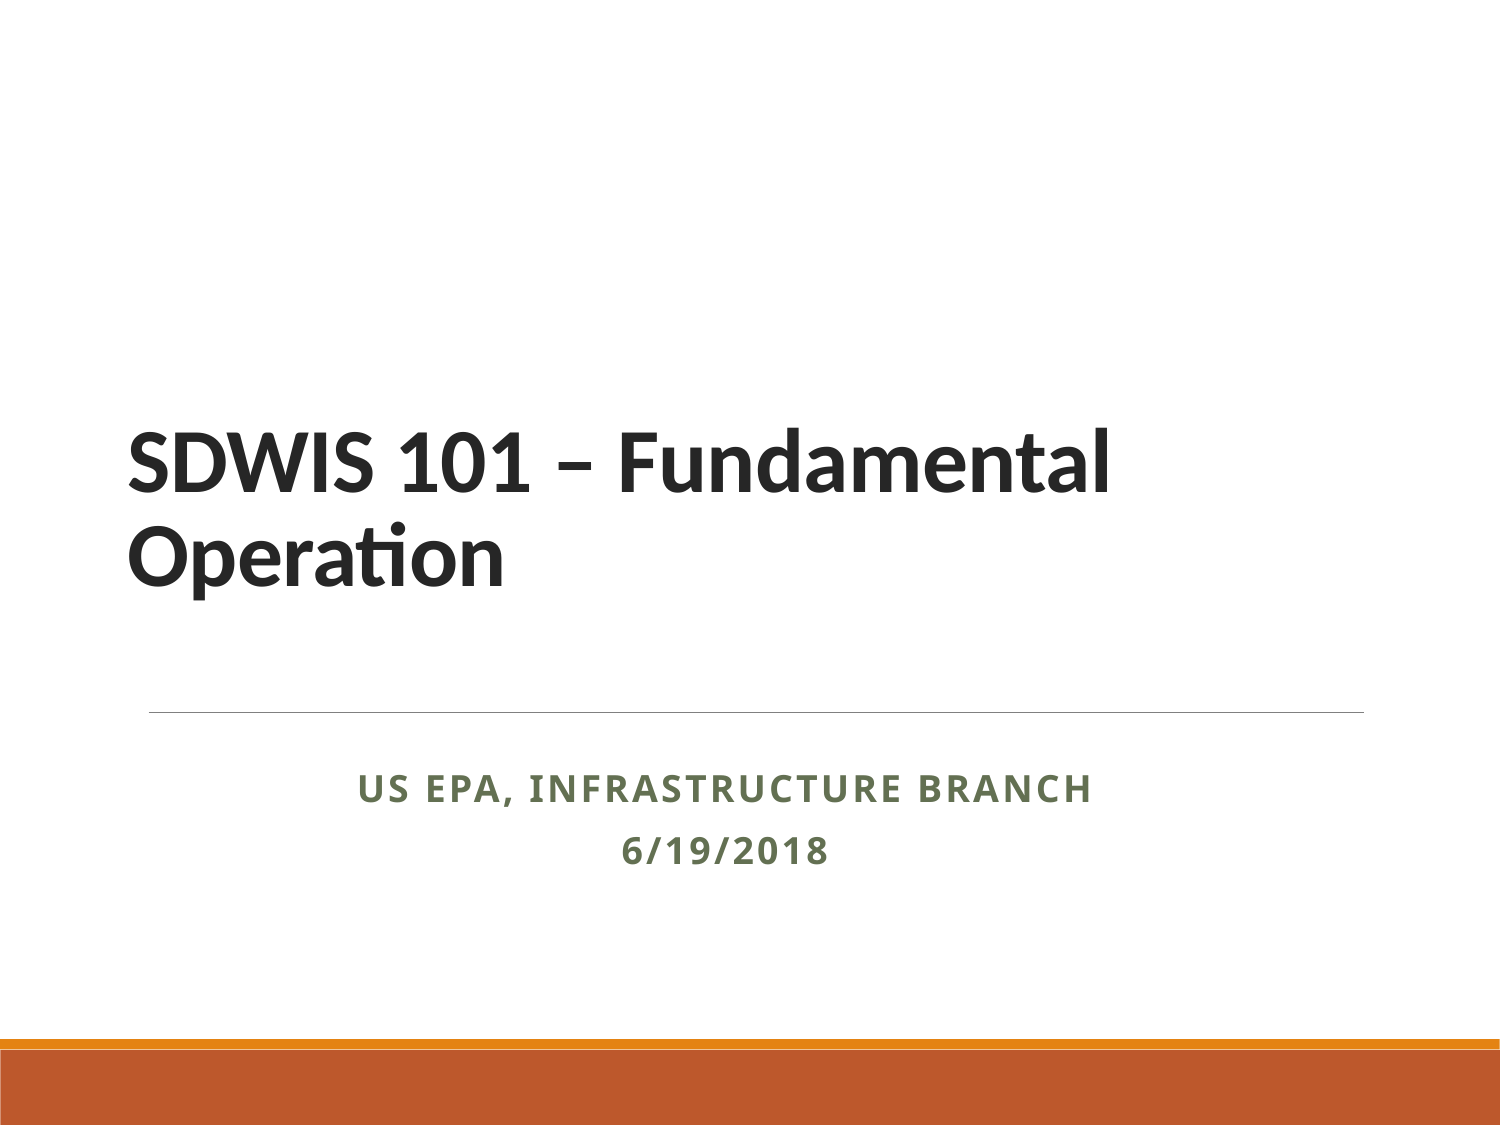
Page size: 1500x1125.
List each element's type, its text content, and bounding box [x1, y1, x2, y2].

subtitle US EPA, Infrastructure Branch 6/19/2018 [75, 762, 1375, 925]
title SDWIS 101 – Fundamental Operation [112, 287, 1350, 613]
